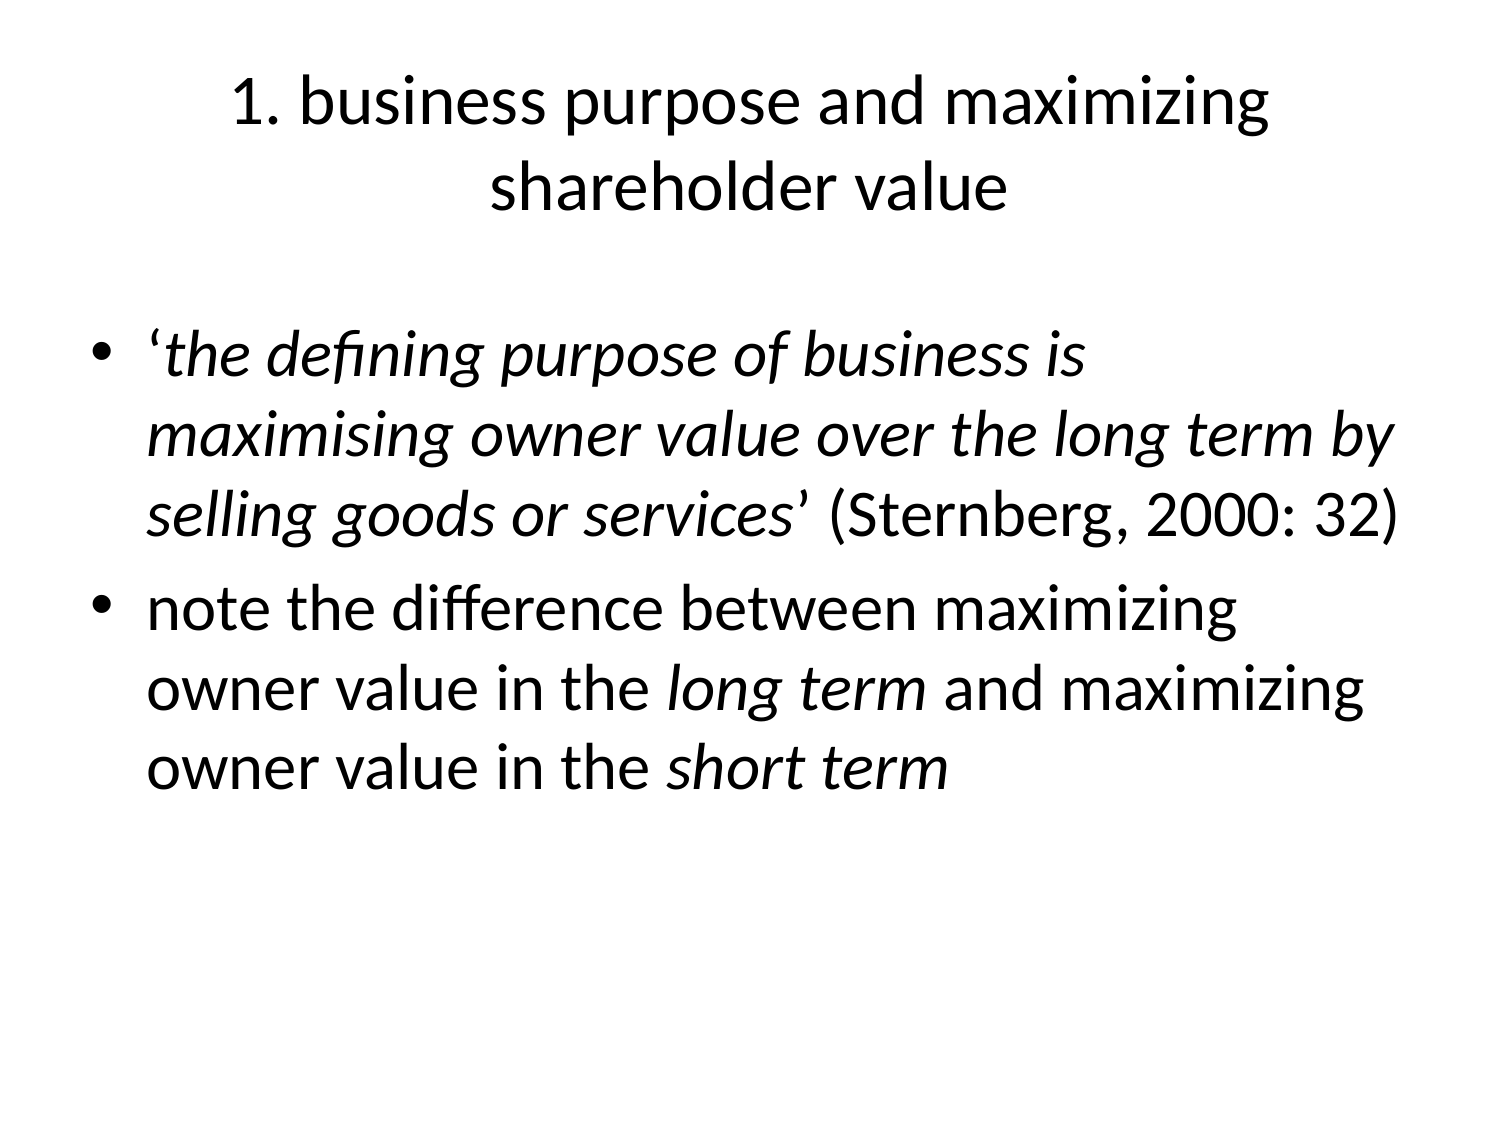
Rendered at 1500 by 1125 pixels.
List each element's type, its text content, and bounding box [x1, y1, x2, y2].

title 1. business purpose and maximizing shareholder value [75, 45, 1425, 233]
list ‘the defining purpose of business is maximising owner value over the long term by selling goods or services’ (Sternberg, 2000: 32) note the difference between maximizing owner value in the long term and maximizing owner value in the short term [75, 302, 1425, 1005]
